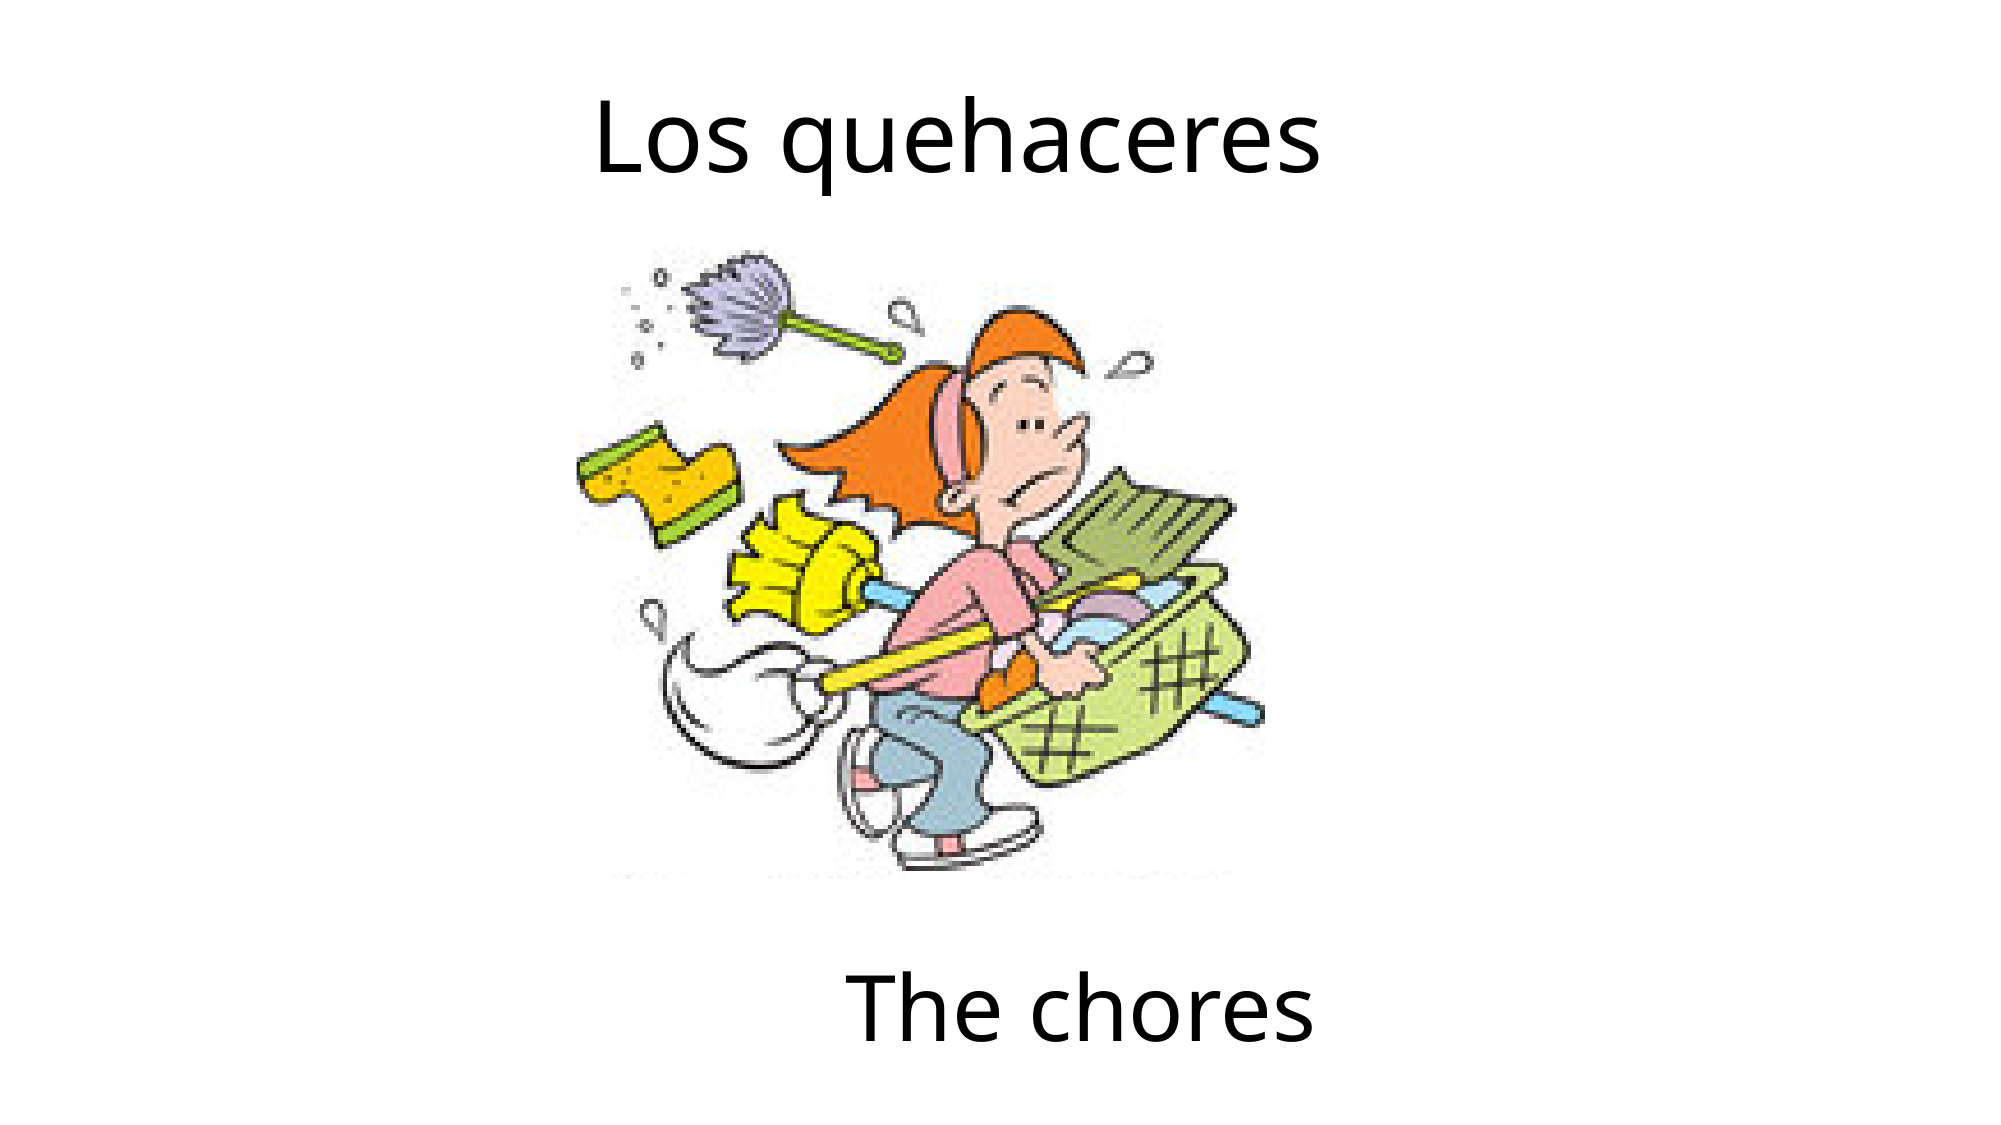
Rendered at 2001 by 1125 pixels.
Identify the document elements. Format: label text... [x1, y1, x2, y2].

text_box The chores [830, 942, 1718, 1067]
picture [576, 246, 1265, 879]
text_box Los quehaceres [576, 64, 1972, 200]
